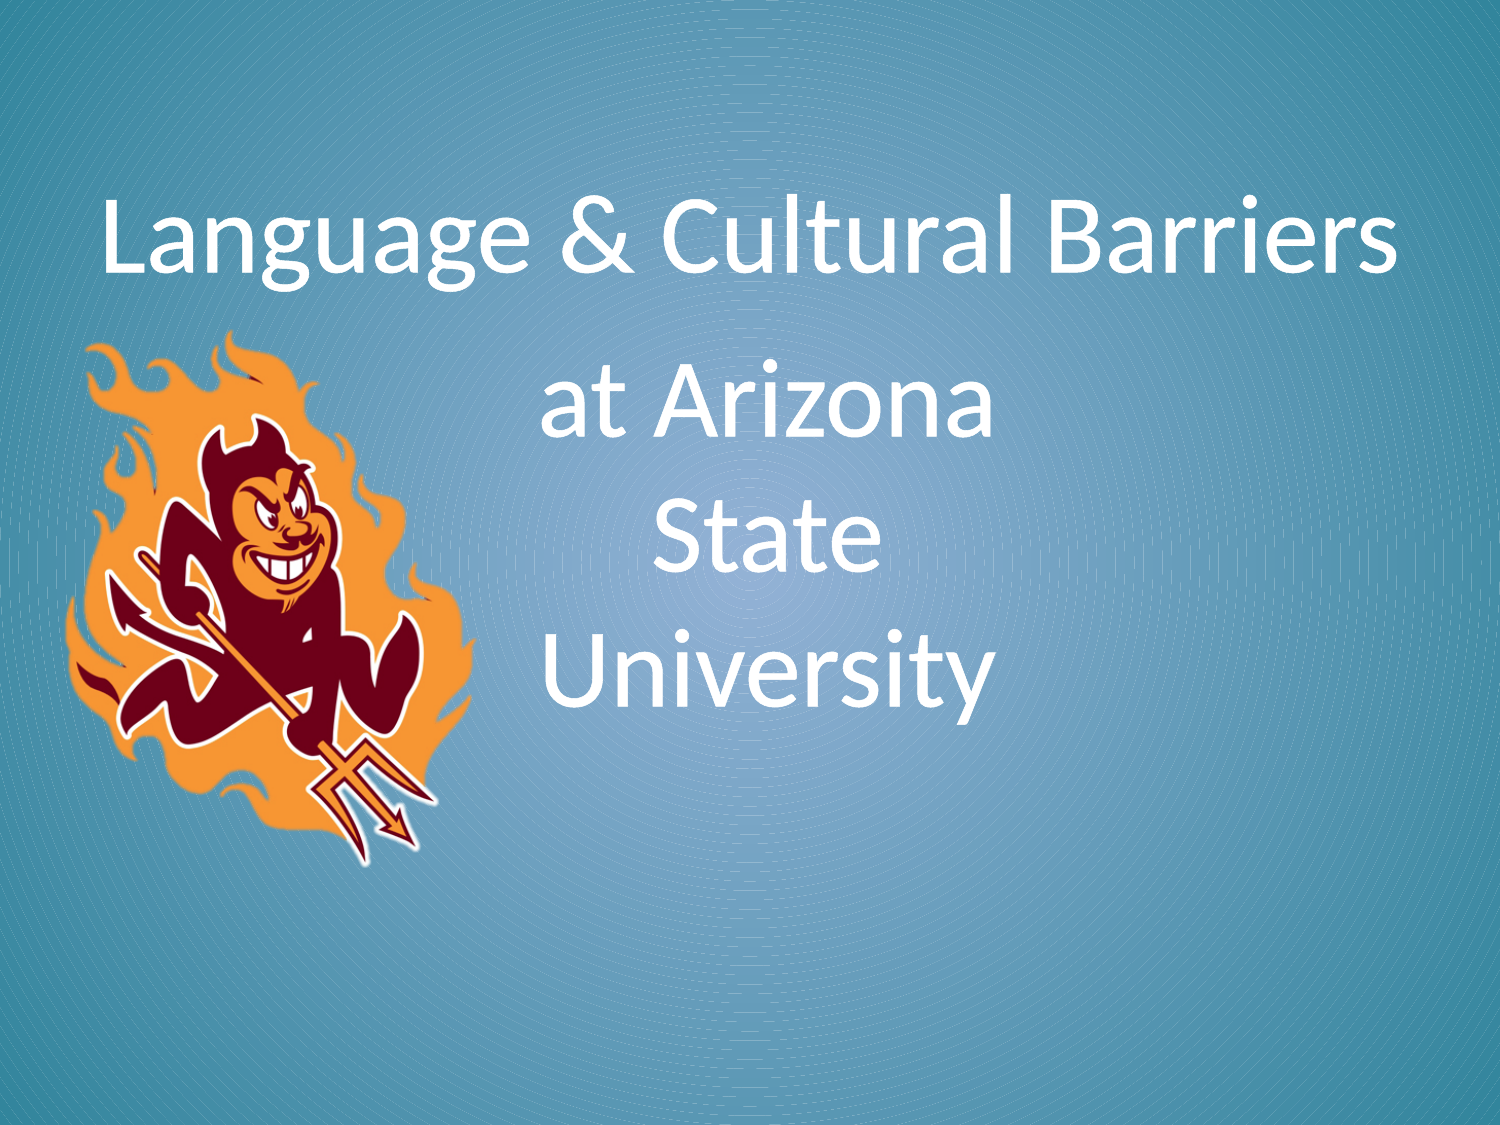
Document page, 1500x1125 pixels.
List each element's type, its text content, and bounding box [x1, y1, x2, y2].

text_box at Arizona State University [511, 316, 1067, 737]
picture [21, 305, 507, 894]
text_box Language & Cultural Barriers [0, 152, 1500, 303]
